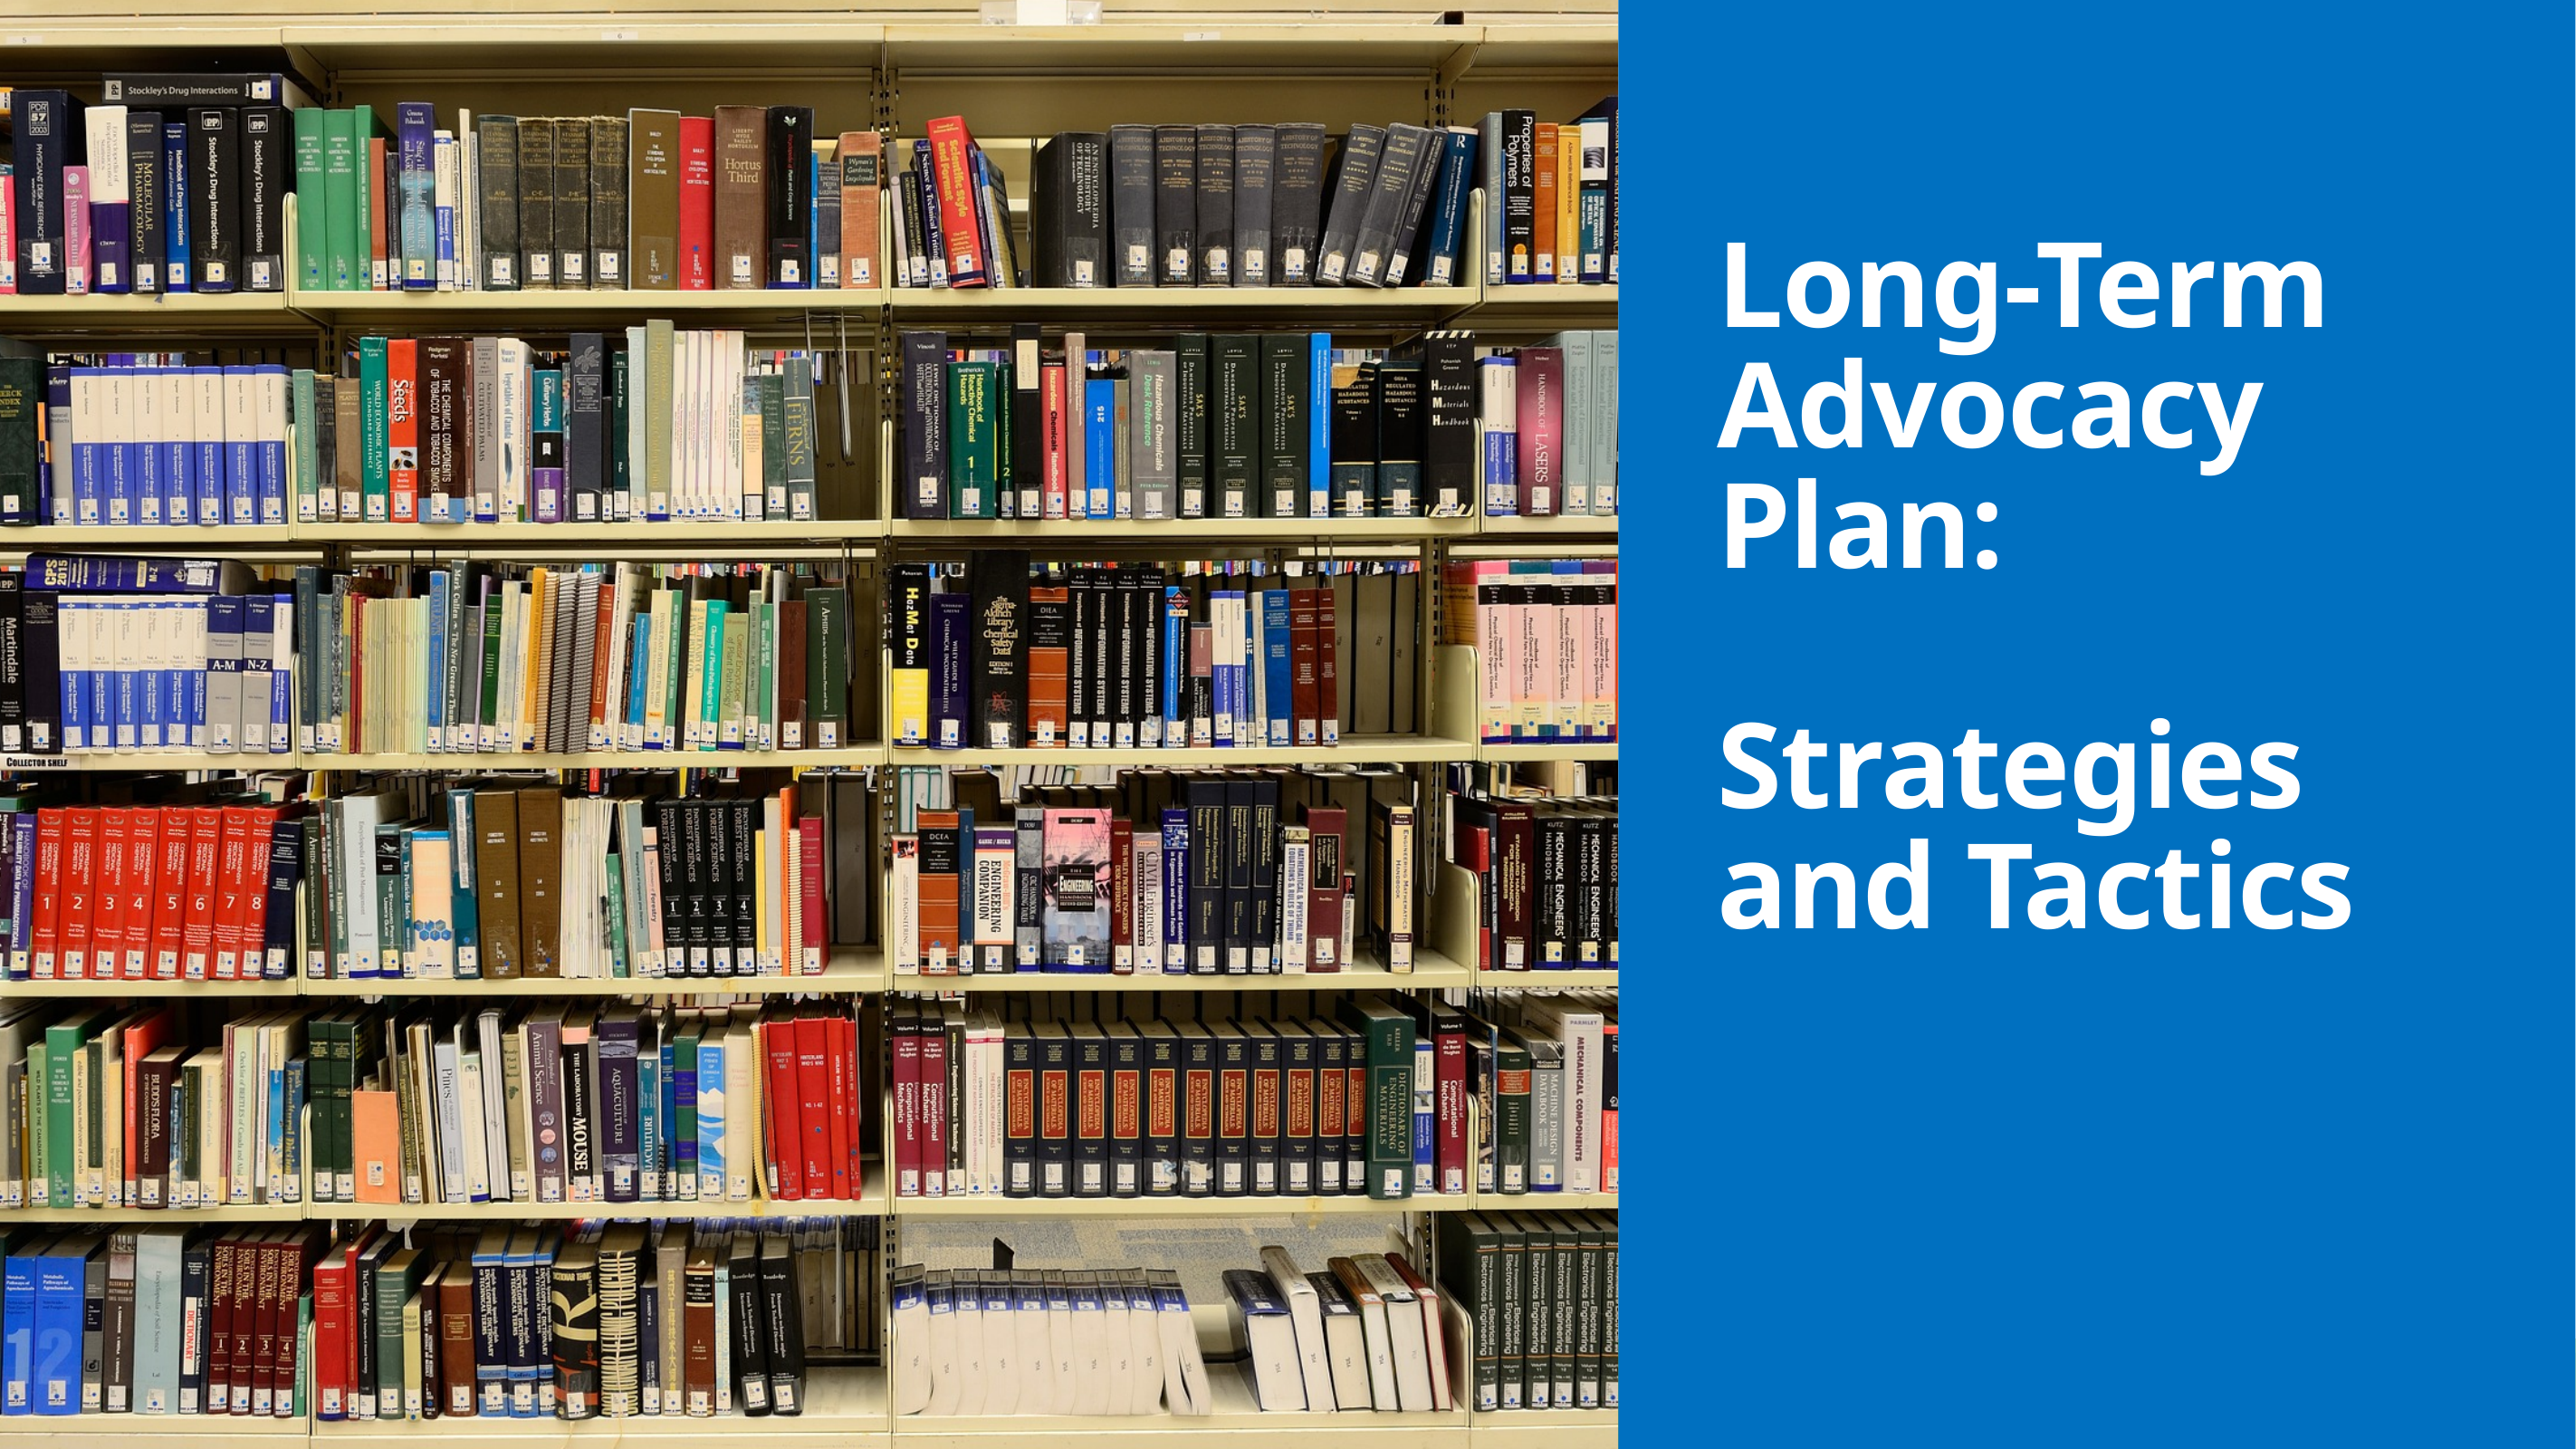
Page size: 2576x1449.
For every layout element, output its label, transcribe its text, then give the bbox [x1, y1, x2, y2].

text_box [1625, 0, 2576, 1449]
title Long-Term Advocacy Plan: Strategies and Tactics [1698, 344, 2471, 964]
picture [0, 0, 1619, 1449]
